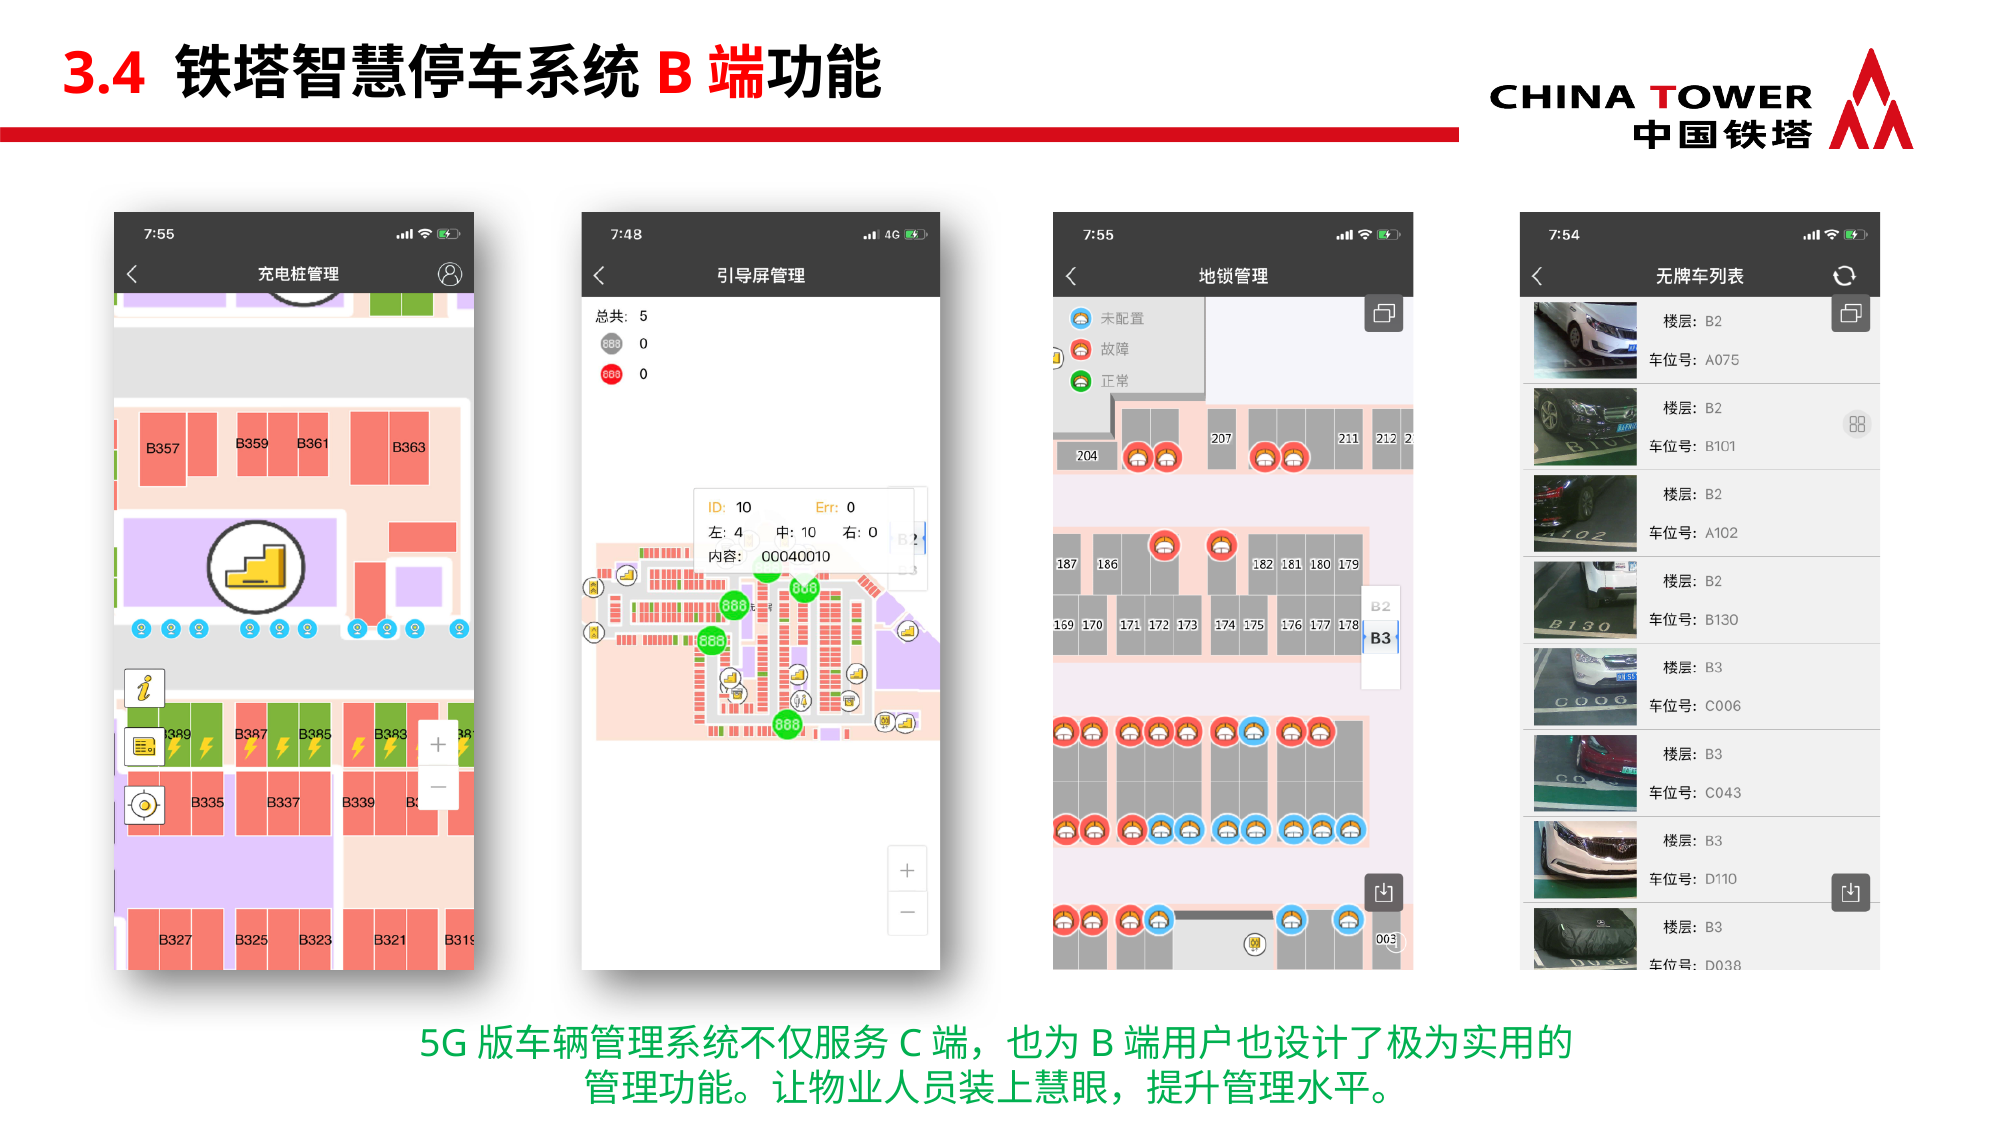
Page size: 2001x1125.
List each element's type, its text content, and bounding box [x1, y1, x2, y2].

picture [0, 31, 1937, 208]
picture [114, 212, 474, 970]
picture [1519, 212, 1881, 970]
text_box 3.4 铁塔智慧停车系统B端功能 [47, 27, 1347, 113]
picture [581, 212, 941, 970]
picture [1052, 212, 1414, 970]
text_box 5G版车辆管理系统不仅服务C端，也为B端用户也设计了极为实用的 管理功能。让物业人员装上慧眼，提升管理水平。 [114, 1011, 1879, 1117]
